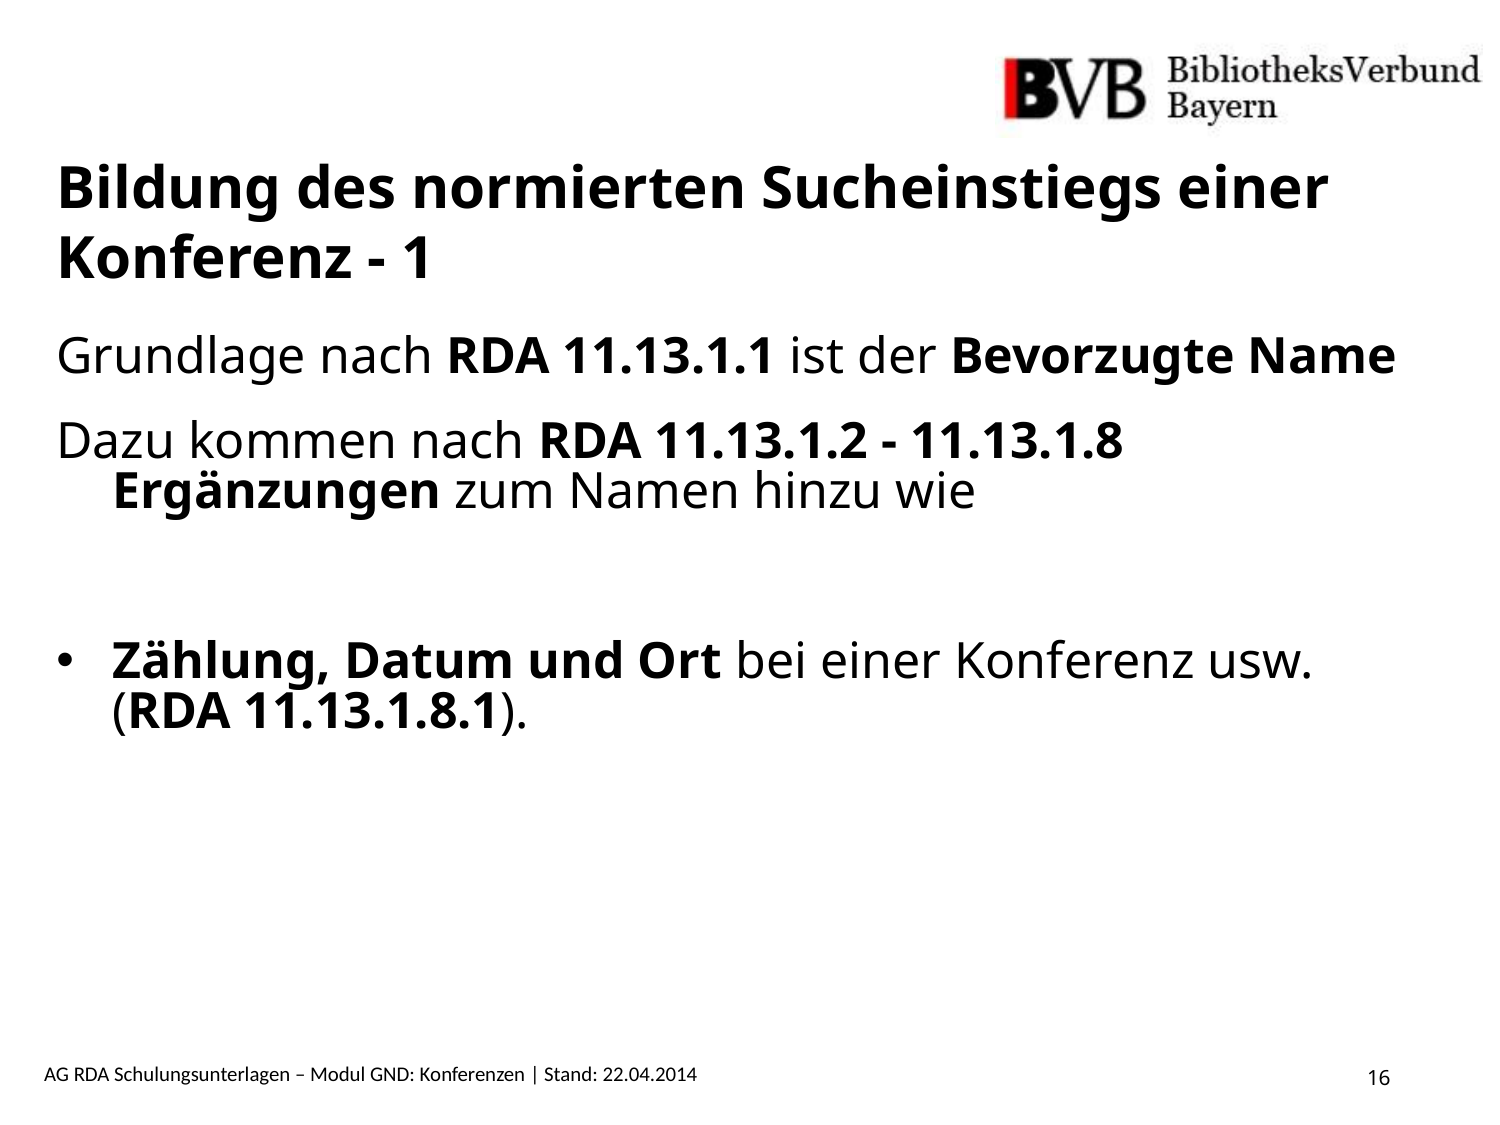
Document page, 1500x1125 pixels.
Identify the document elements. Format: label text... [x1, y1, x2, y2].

list Grundlage nach RDA 11.13.1.1 ist der Bevorzugte Name Dazu kommen nach RDA 11.13.1.2 - 11.13.1.8 Ergänzungen zum Namen hinzu wie Zählung, Datum und Ort bei einer Konferenz usw. (RDA 11.13.1.8.1). [41, 326, 1424, 1035]
title Bildung des normierten Sucheinstiegs einer Konferenz - 1 [41, 137, 1404, 303]
picture [995, 30, 1483, 138]
